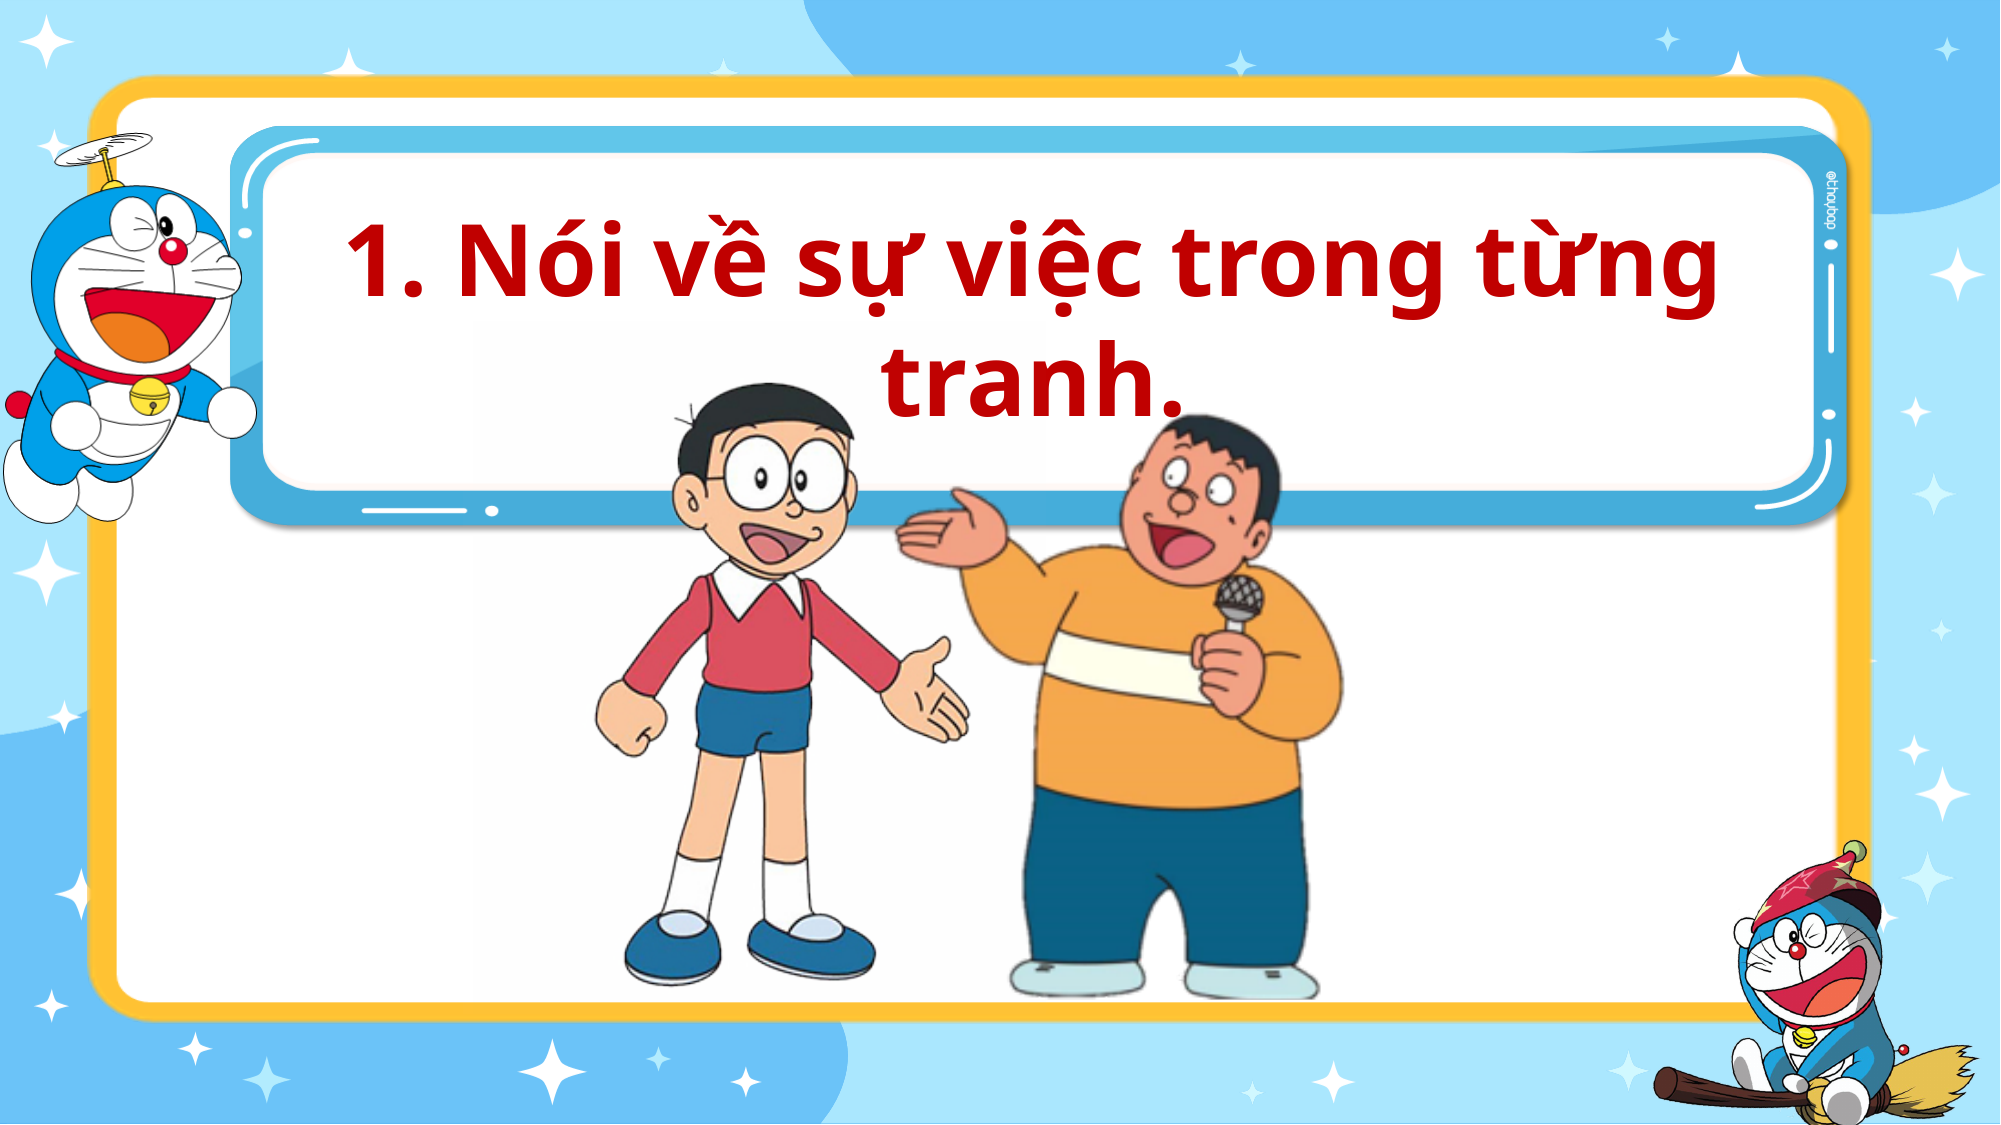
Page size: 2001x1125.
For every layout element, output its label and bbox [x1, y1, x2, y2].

text_box [226, 121, 1862, 541]
picture [0, 0, 2000, 1125]
